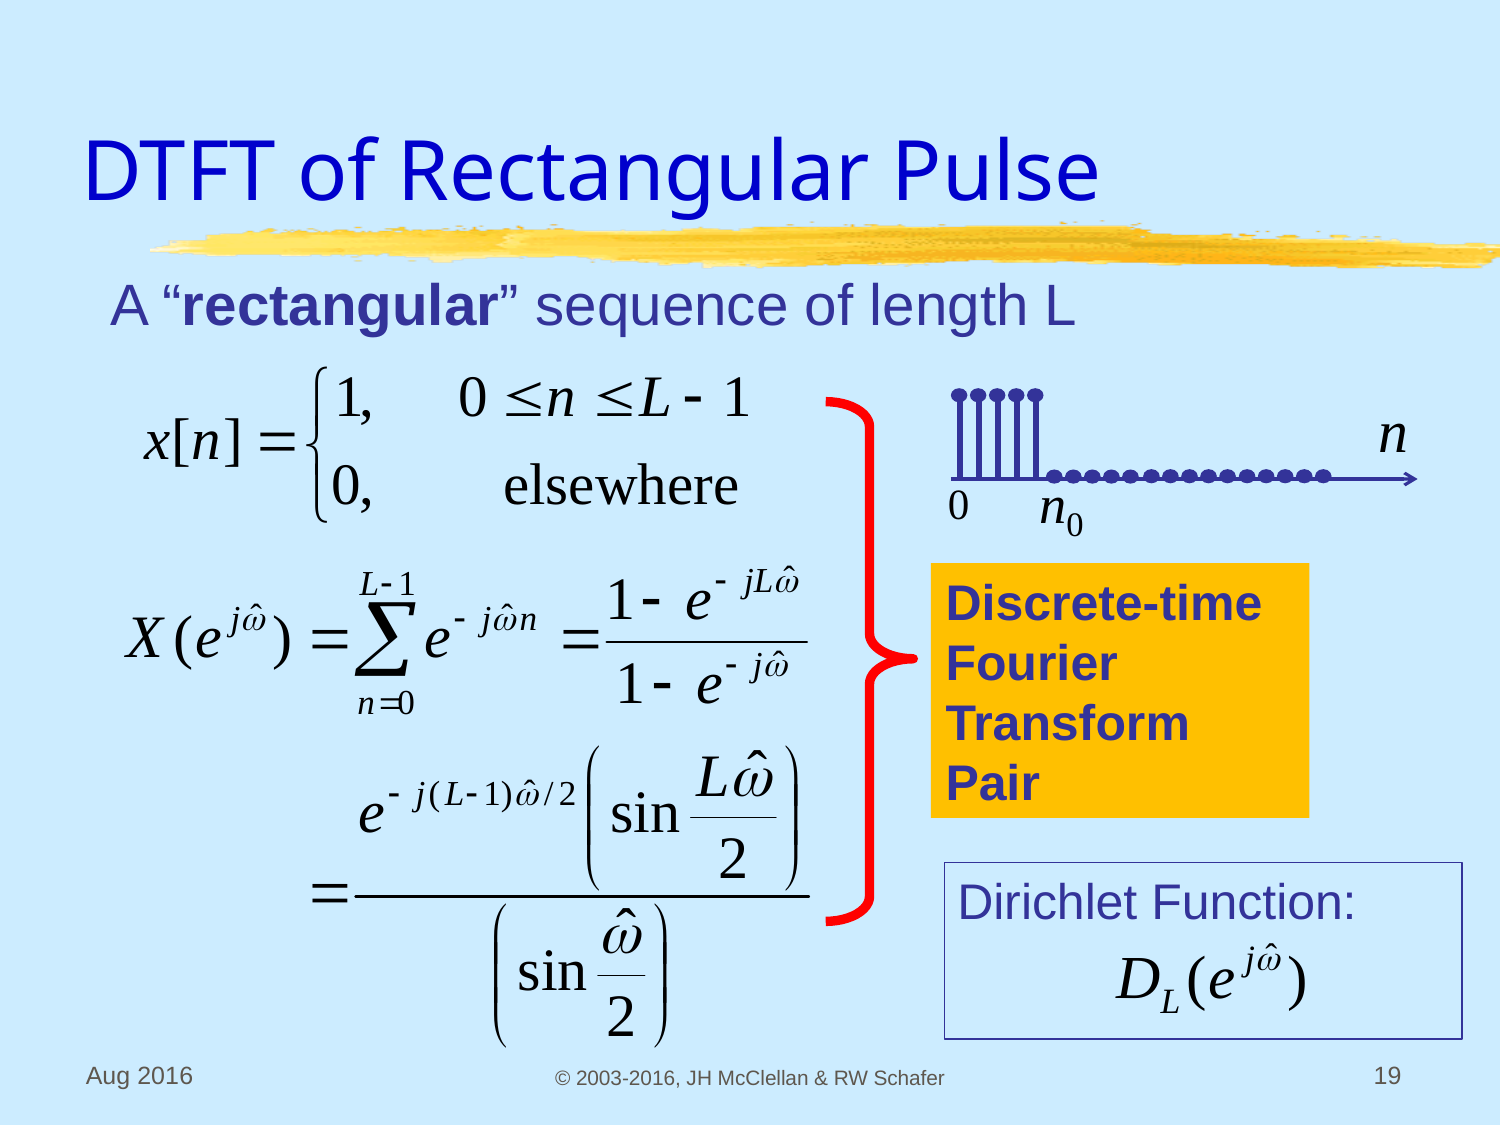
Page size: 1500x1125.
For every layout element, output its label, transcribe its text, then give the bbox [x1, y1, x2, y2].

text_box [825, 401, 914, 922]
footer © 2003-2016, JH McClellan & RW Schafer [512, 1021, 988, 1098]
text_box A “rectangular” sequence of length L [95, 260, 1094, 345]
text_box [944, 862, 1462, 1039]
picture [150, 215, 1500, 279]
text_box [941, 387, 1418, 532]
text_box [1105, 931, 1321, 1024]
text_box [1368, 413, 1418, 469]
slide_number 19 [1103, 1039, 1417, 1098]
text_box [132, 356, 763, 534]
text_box Discrete-time Fourier Transform Pair [930, 563, 1310, 818]
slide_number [70, 1021, 384, 1098]
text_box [1030, 468, 1095, 549]
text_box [111, 551, 820, 1063]
title DTFT of Rectangular Pulse [66, 37, 1342, 226]
